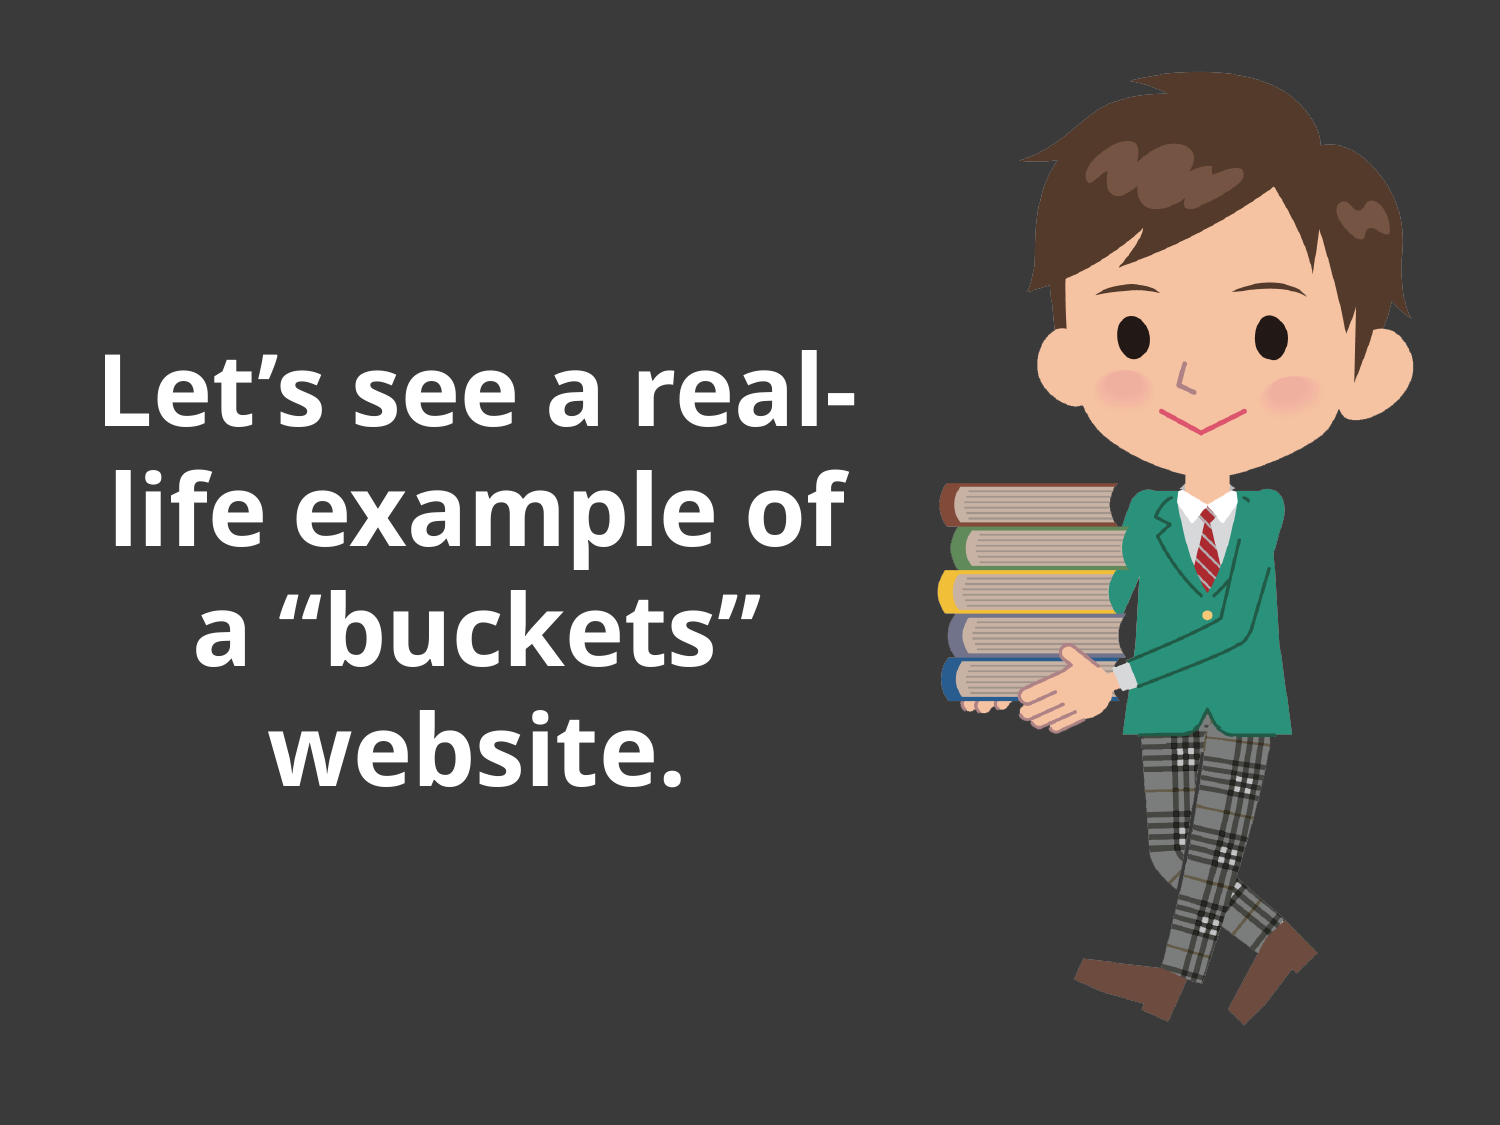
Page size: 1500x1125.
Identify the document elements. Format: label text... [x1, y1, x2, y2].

picture [916, 43, 1463, 1052]
text_box Let’s see a real-life example of a “buckets” website. [79, 319, 876, 814]
